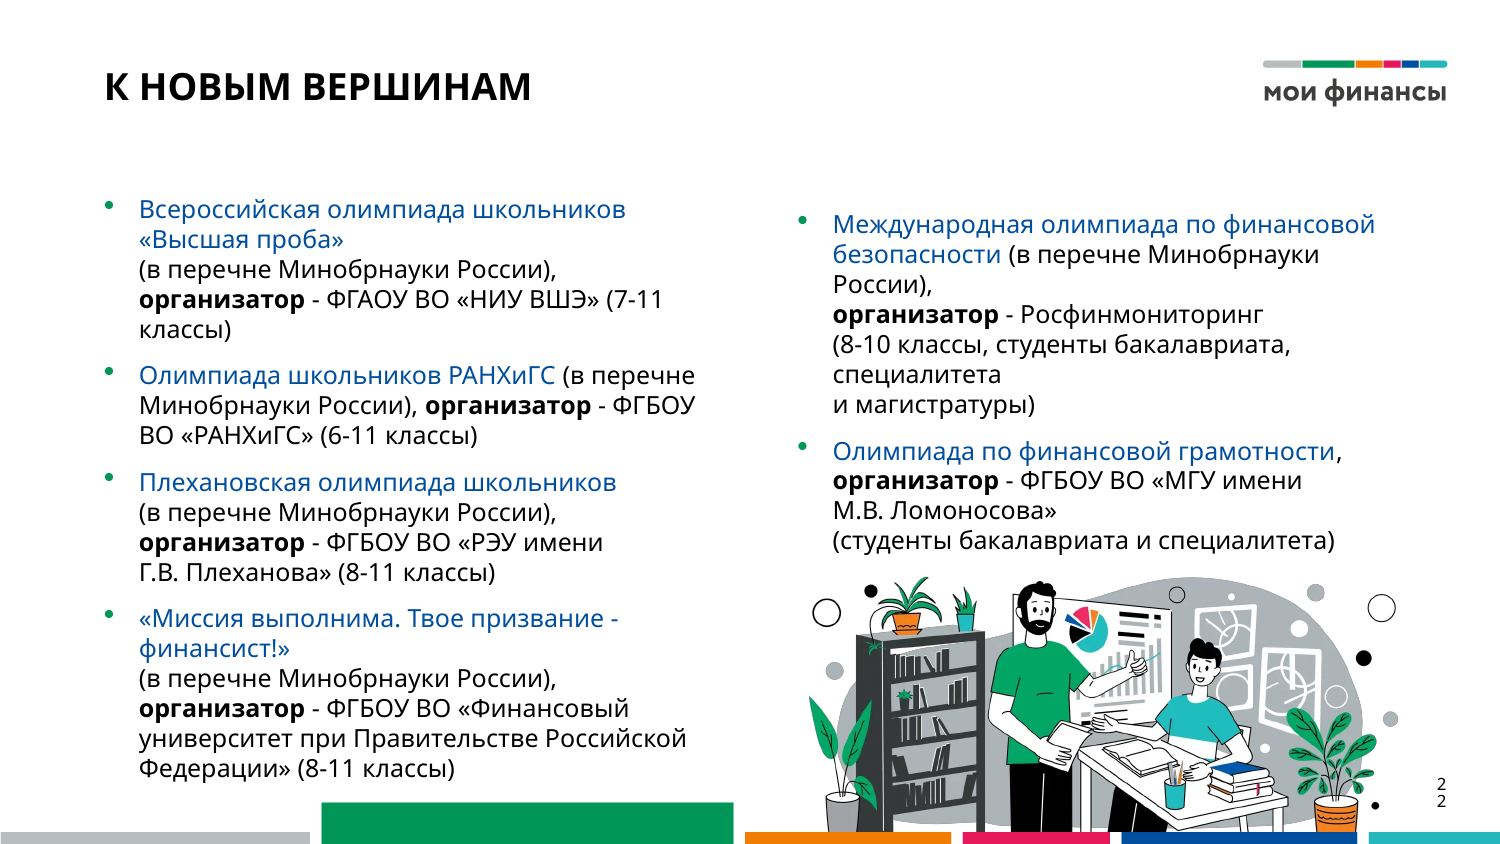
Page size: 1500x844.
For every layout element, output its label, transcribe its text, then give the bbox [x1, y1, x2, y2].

text_box Международная олимпиада по финансовой безопасности (в перечне Минобрнауки России), организатор - Росфинмониторинг (8-10 классы, студенты бакалавриата, специалитета и магистратуры) Олимпиада по финансовой грамотности, организатор - ФГБОУ ВО «МГУ имени М.В. Ломоносова» (студенты бакалавриата и специалитета) [797, 208, 1397, 573]
list Всероссийская олимпиада школьников «Высшая проба» (в перечне Минобрнауки России), организатор - ФГАОУ ВО «НИУ ВШЭ» (7-11 классы) Олимпиада школьников РАНХиГС (в перечне Минобрнауки России), организатор - ФГБОУ ВО «РАНХиГС» (6-11 классы) Плехановская олимпиада школьников (в перечне Минобрнауки России), организатор - ФГБОУ ВО «РЭУ имени Г.В. Плеханова» (8-11 классы) «Миссия выполнима. Твое призвание - финансист!» (в перечне Минобрнауки России), организатор - ФГБОУ ВО «Финансовый университет при Правительстве Российской Федерации» (8-11 классы) [103, 193, 703, 767]
slide_number 22 [1428, 765, 1465, 804]
picture [0, 0, 1500, 844]
title К НОВЫМ ВЕРШИНАМ [103, 62, 1235, 176]
